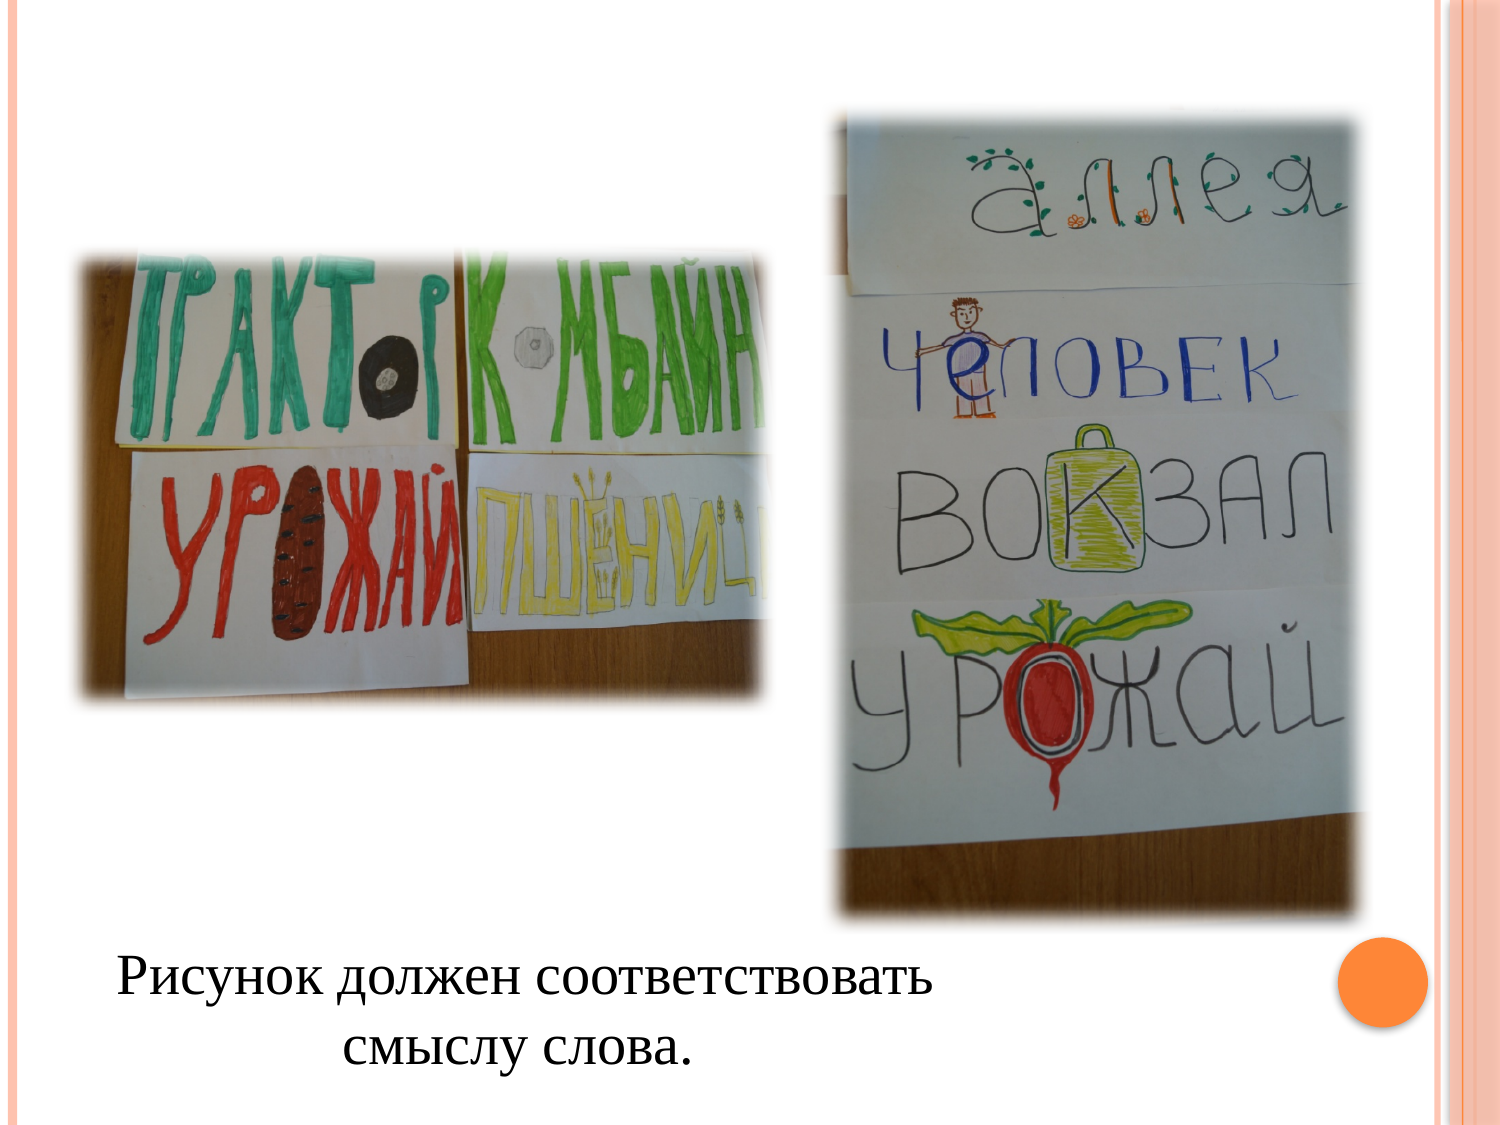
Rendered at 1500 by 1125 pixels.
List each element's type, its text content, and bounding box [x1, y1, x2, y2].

picture [820, 101, 1374, 935]
text_box Рисунок должен соответствовать смыслу слова. [29, 928, 1022, 1084]
picture [64, 243, 778, 717]
